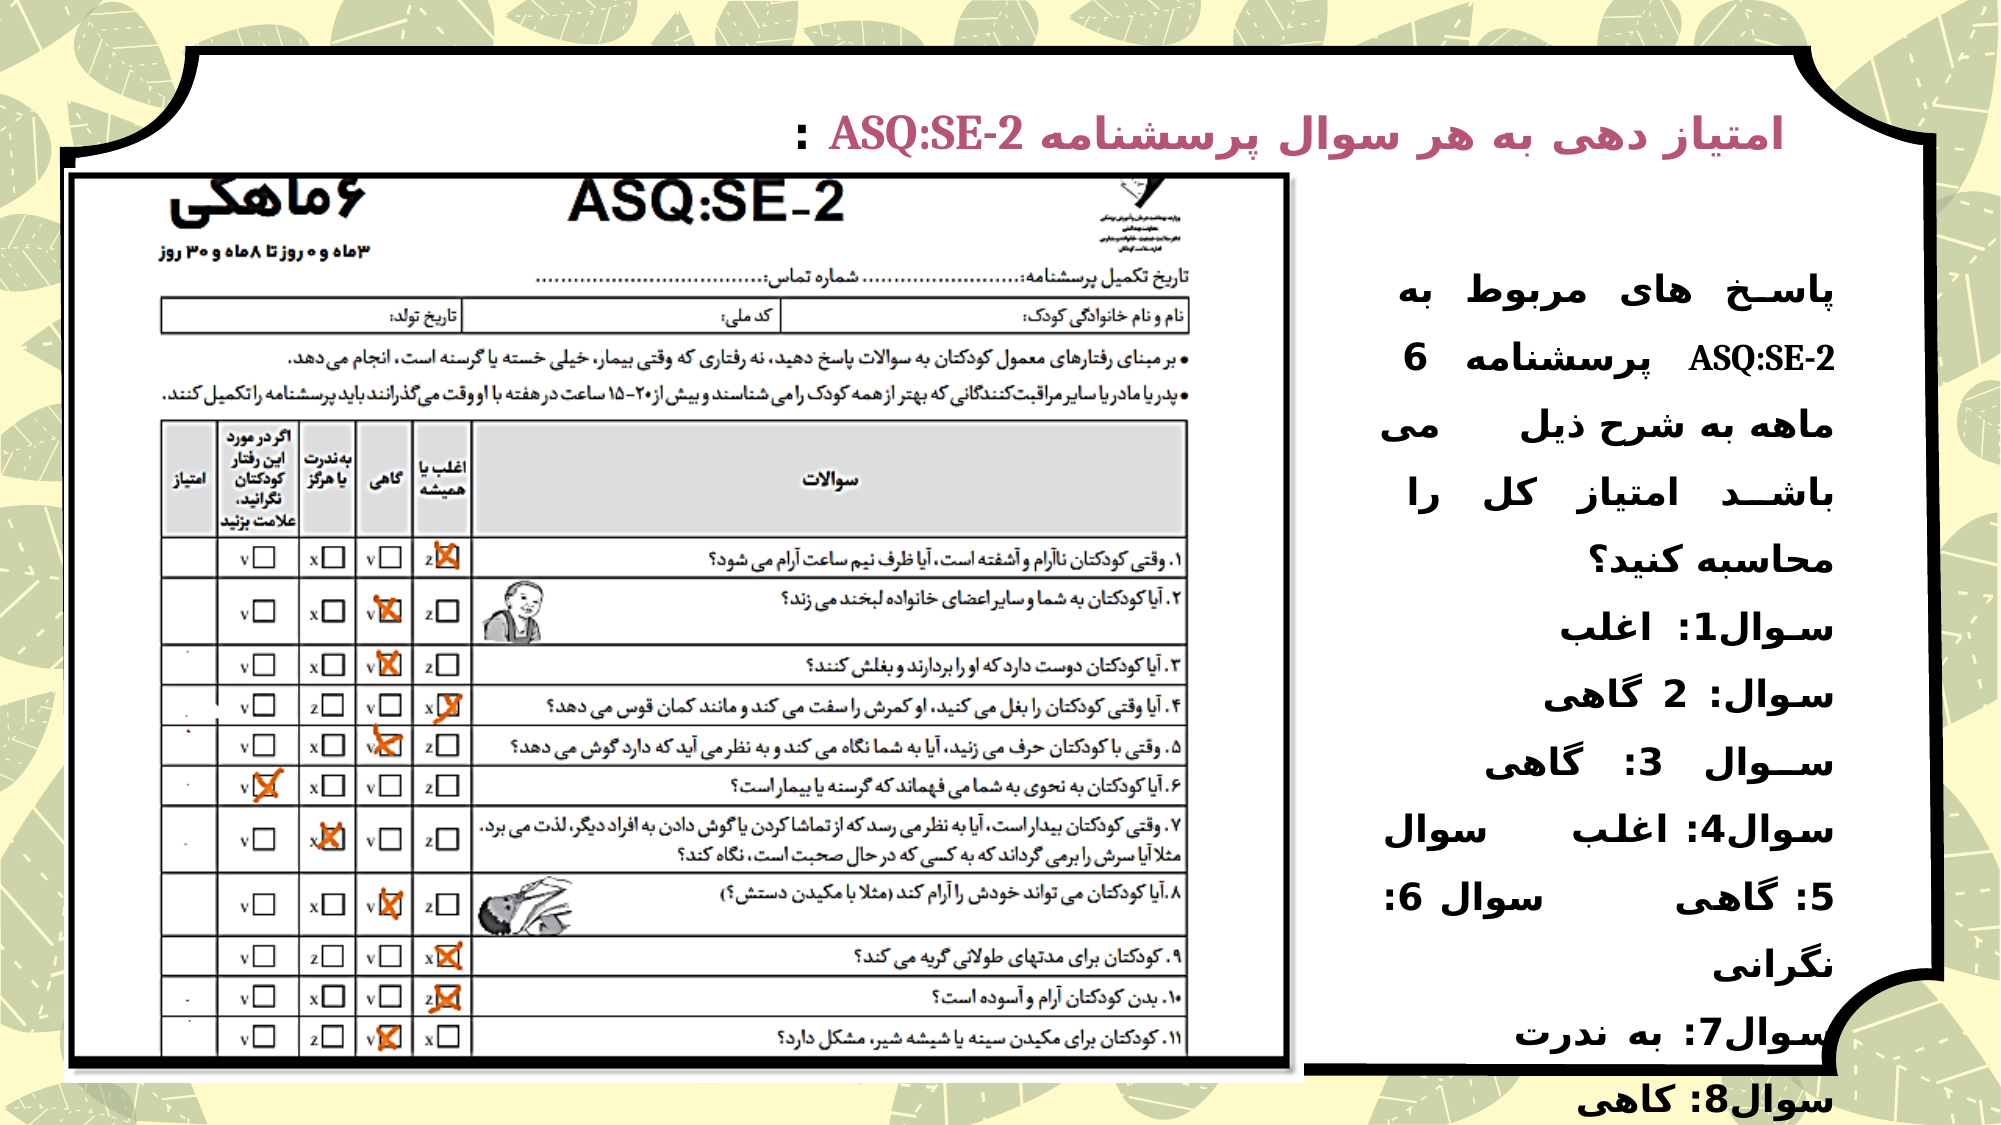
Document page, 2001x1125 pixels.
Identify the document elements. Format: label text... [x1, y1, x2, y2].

text_box پاسخ های مربوط به ASQ:SE-2 پرسشنامه 6 ماهه به شرح ذیل می باشد امتیاز کل را محاسبه کنید؟ سوال1: اغلب سوال: 2 گاهی سوال 3: گاهی سوال4: اغلب سوال 5: گاهی سوال 6: نگرانی سوال7: به ندرت سوال8: کاهی سوال9:اغلب سوال 10 :اغلب سوال11: گاهی جمع امتیاز تا سوال 11 برابر 60 می باشد. [1364, 235, 1850, 1125]
picture [64, 168, 1304, 1083]
list امتیاز دهی به هر سوال پرسشنامه ASQ:SE-2 : [648, 61, 1803, 198]
